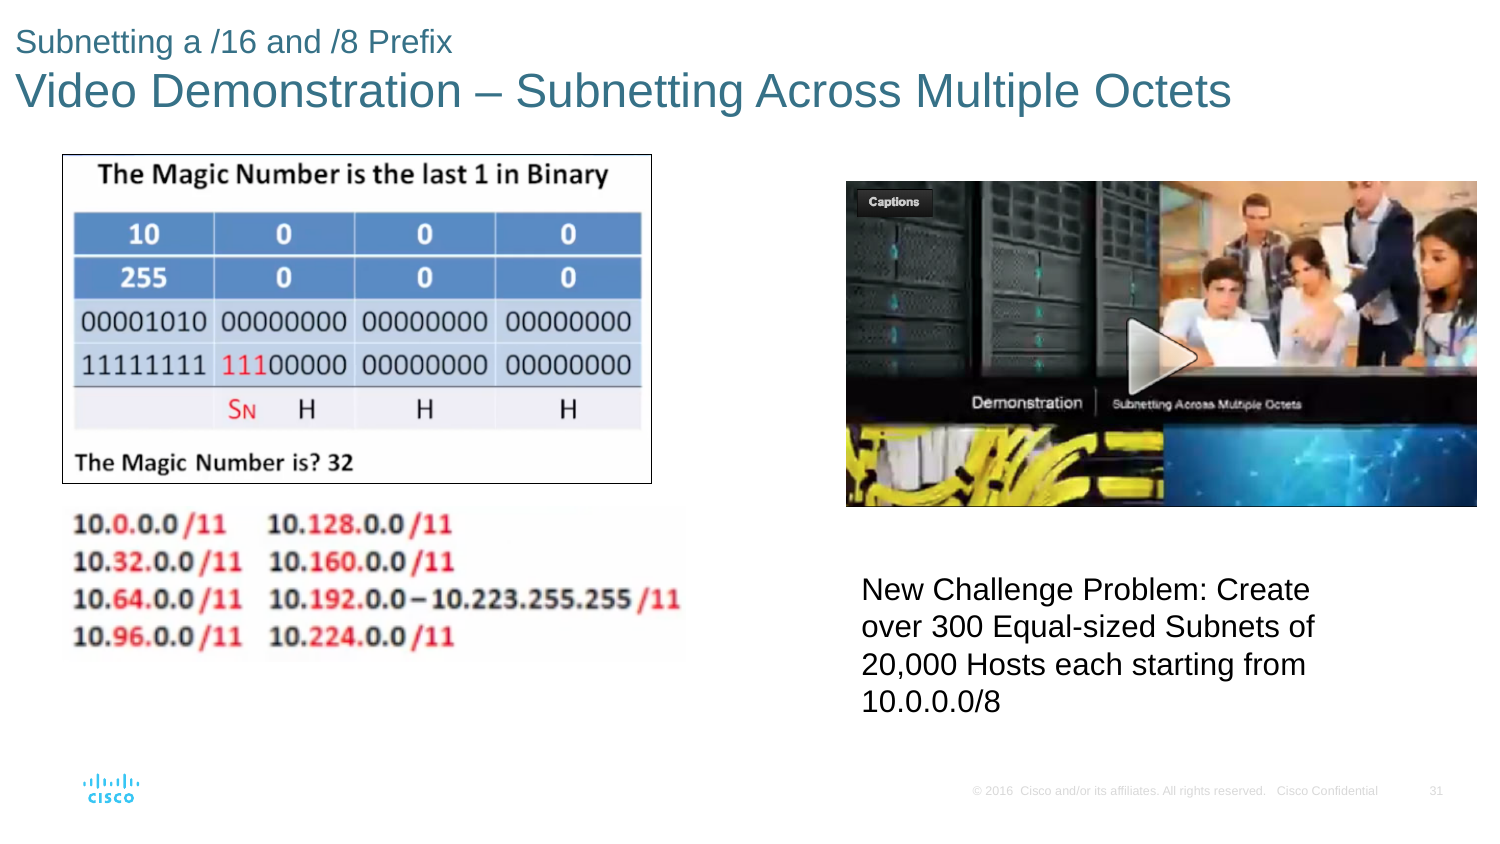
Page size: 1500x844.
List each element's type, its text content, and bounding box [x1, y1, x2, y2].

picture [62, 154, 653, 484]
picture [62, 506, 686, 662]
title Subnetting a /16 and /8 Prefix Video Demonstration – Subnetting Across Multiple Octets [0, 6, 1500, 131]
picture [846, 181, 1477, 508]
text_box New Challenge Problem: Create over 300 Equal-sized Subnets of 20,000 Hosts each starting from 10.0.0.0/8 [846, 561, 1338, 727]
